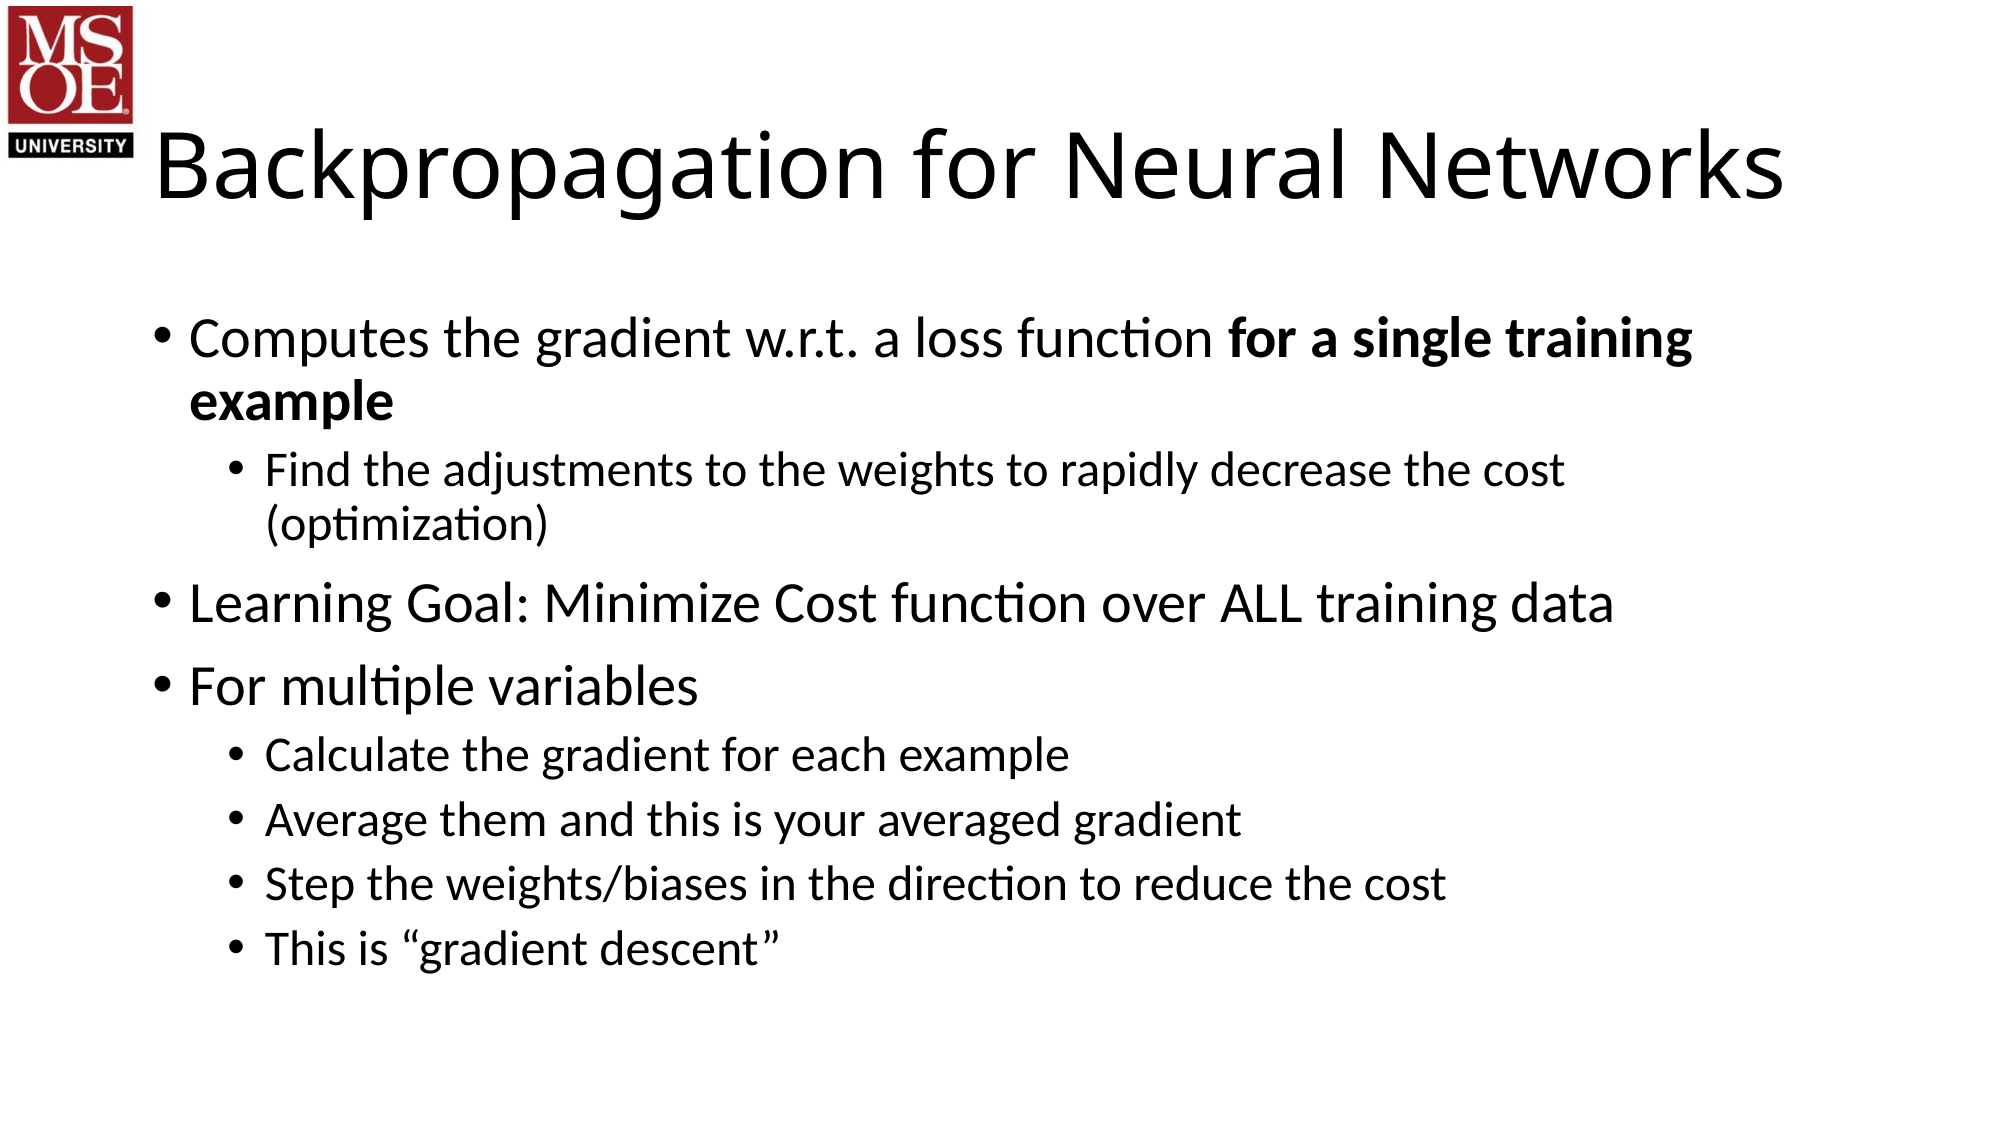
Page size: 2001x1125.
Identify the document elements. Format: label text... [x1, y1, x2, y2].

picture [0, 6, 148, 161]
list Computes the gradient w.r.t. a loss function for a single training example Find the adjustments to the weights to rapidly decrease the cost (optimization) Learning Goal: Minimize Cost function over ALL training data For multiple variables Calculate the gradient for each example Average them and this is your averaged gradient Step the weights/biases in the direction to reduce the cost This is “gradient descent” [137, 299, 1863, 1014]
title Backpropagation for Neural Networks [137, 59, 1863, 278]
